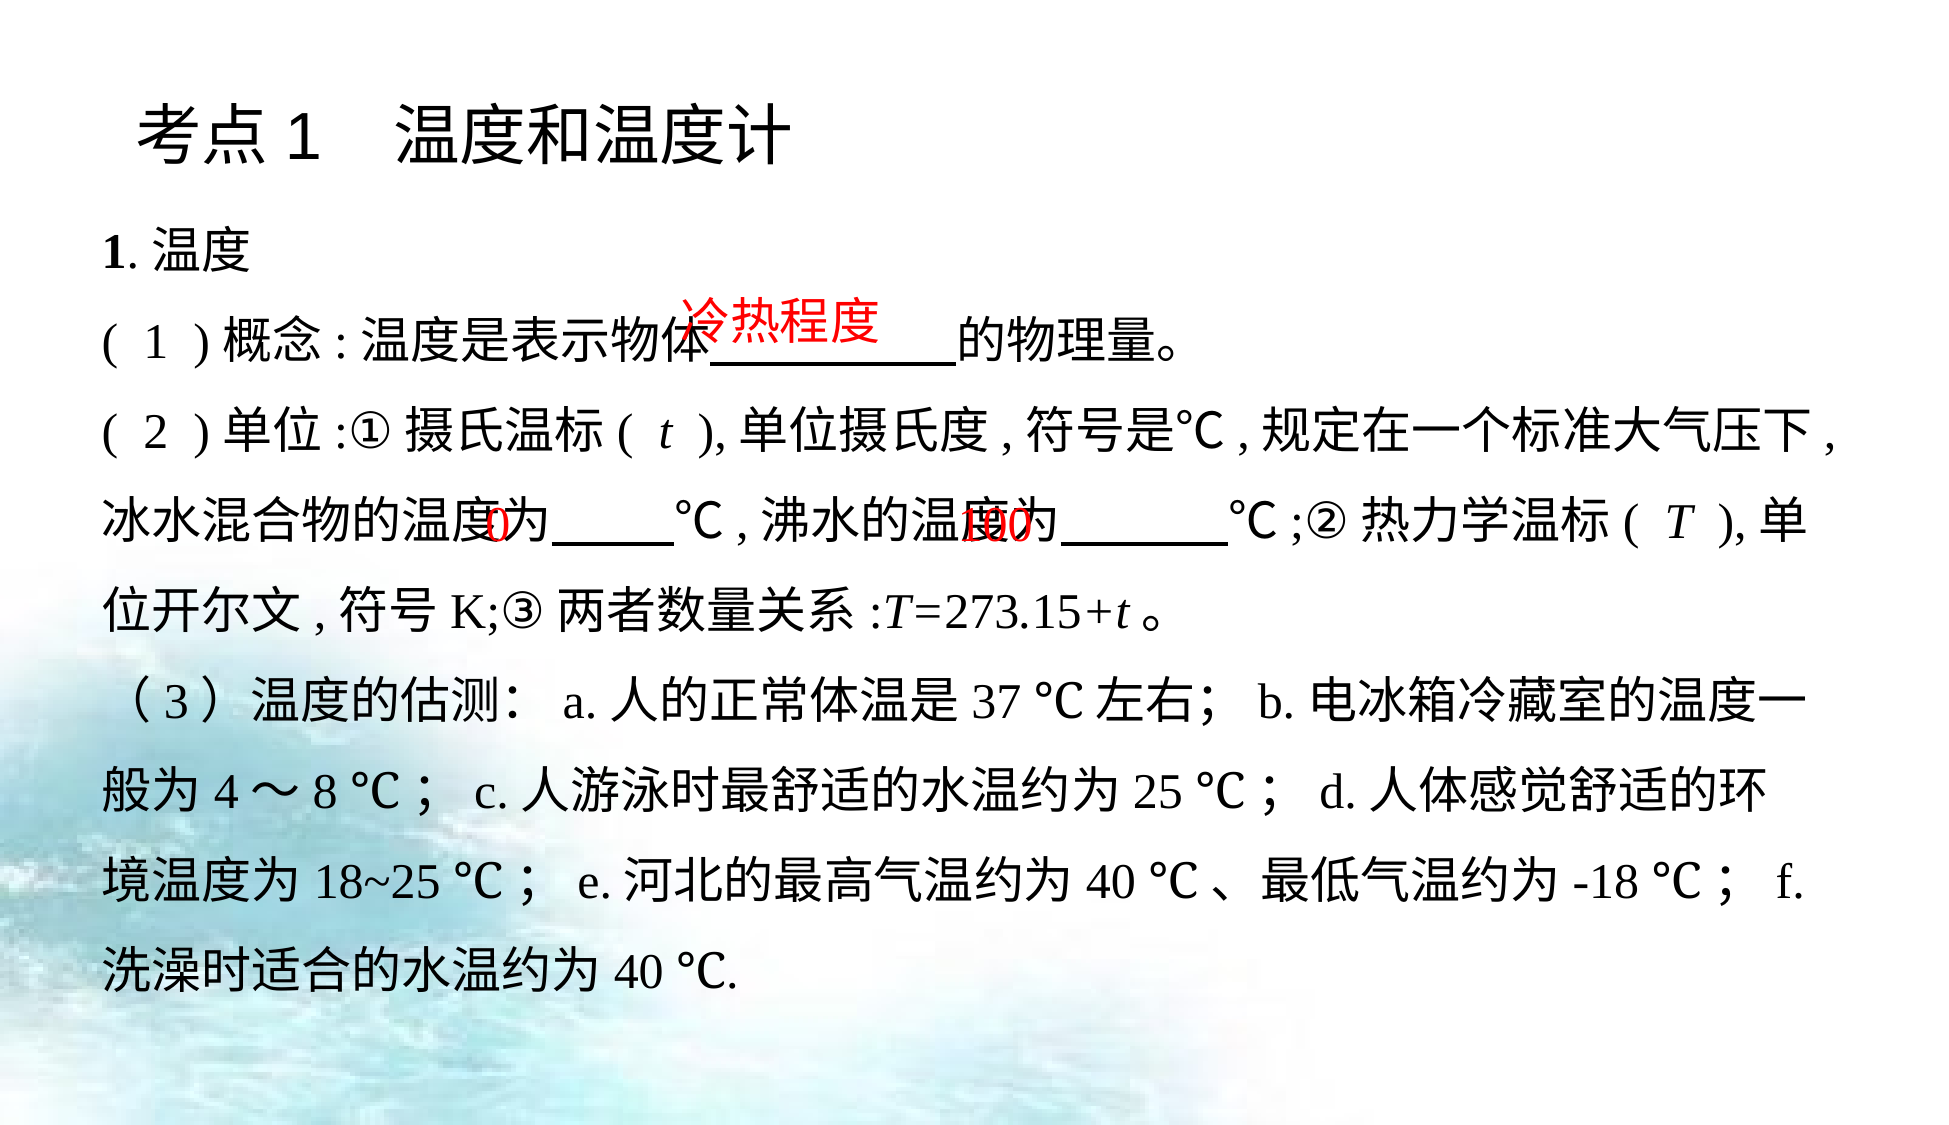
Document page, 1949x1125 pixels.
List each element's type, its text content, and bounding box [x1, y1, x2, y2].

text_box 0 [470, 483, 555, 559]
text_box 1.温度 ( 1 )概念:温度是表示物体 的物理量。 ( 2 )单位:①摄氏温标( t ),单位摄氏度,符号是℃,规定在一个标准大气压下,冰水混合物的温度为 ℃,沸水的温度为 ℃;②热力学温标( T ),单位开尔文,符号K;③两者数量关系:T=273.15+t。 （3）温度的估测：a.人的正常体温是37 ℃左右；b.电冰箱冷藏室的温度一般为4～8 ℃；c.人游泳时最舒适的水温约为25 ℃；d.人体感觉舒适的环境温度为18~25 ℃；e.河北的最高气温约为40 ℃、最低气温约为-18 ℃；f.洗澡时适合的水温约为40 ℃. [86, 181, 1832, 1096]
text_box 冷热程度 [665, 282, 905, 357]
picture [0, 0, 1949, 1125]
text_box 考点1 温度和温度计 [120, 85, 905, 180]
text_box 100 [942, 483, 1083, 559]
